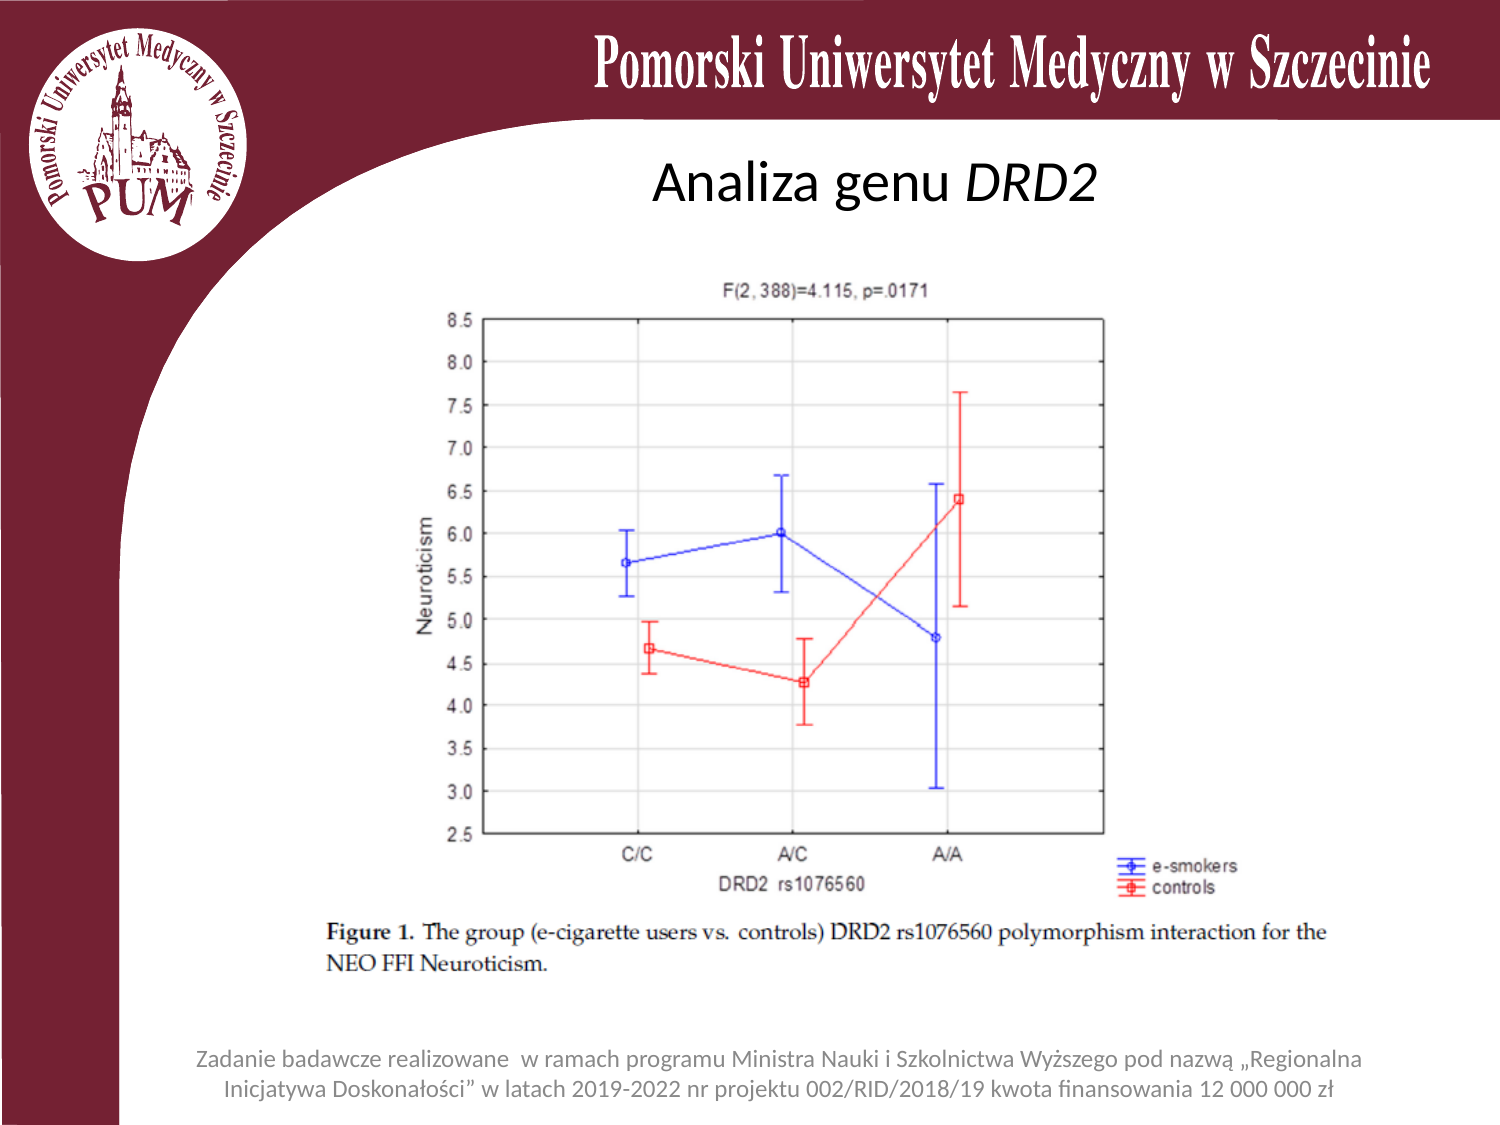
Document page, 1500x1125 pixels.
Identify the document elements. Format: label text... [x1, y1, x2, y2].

picture [303, 269, 1352, 978]
footer Zadanie badawcze realizowane w ramach programu Ministra Nauki i Szkolnictwa Wyższego pod nazwą „Regionalna Inicjatywa Doskonałości” w latach 2019-2022 nr projektu 002/RID/2018/19 kwota finansowania 12 000 000 zł [135, 1042, 1425, 1103]
title Analiza genu DRD2 [324, 125, 1425, 232]
